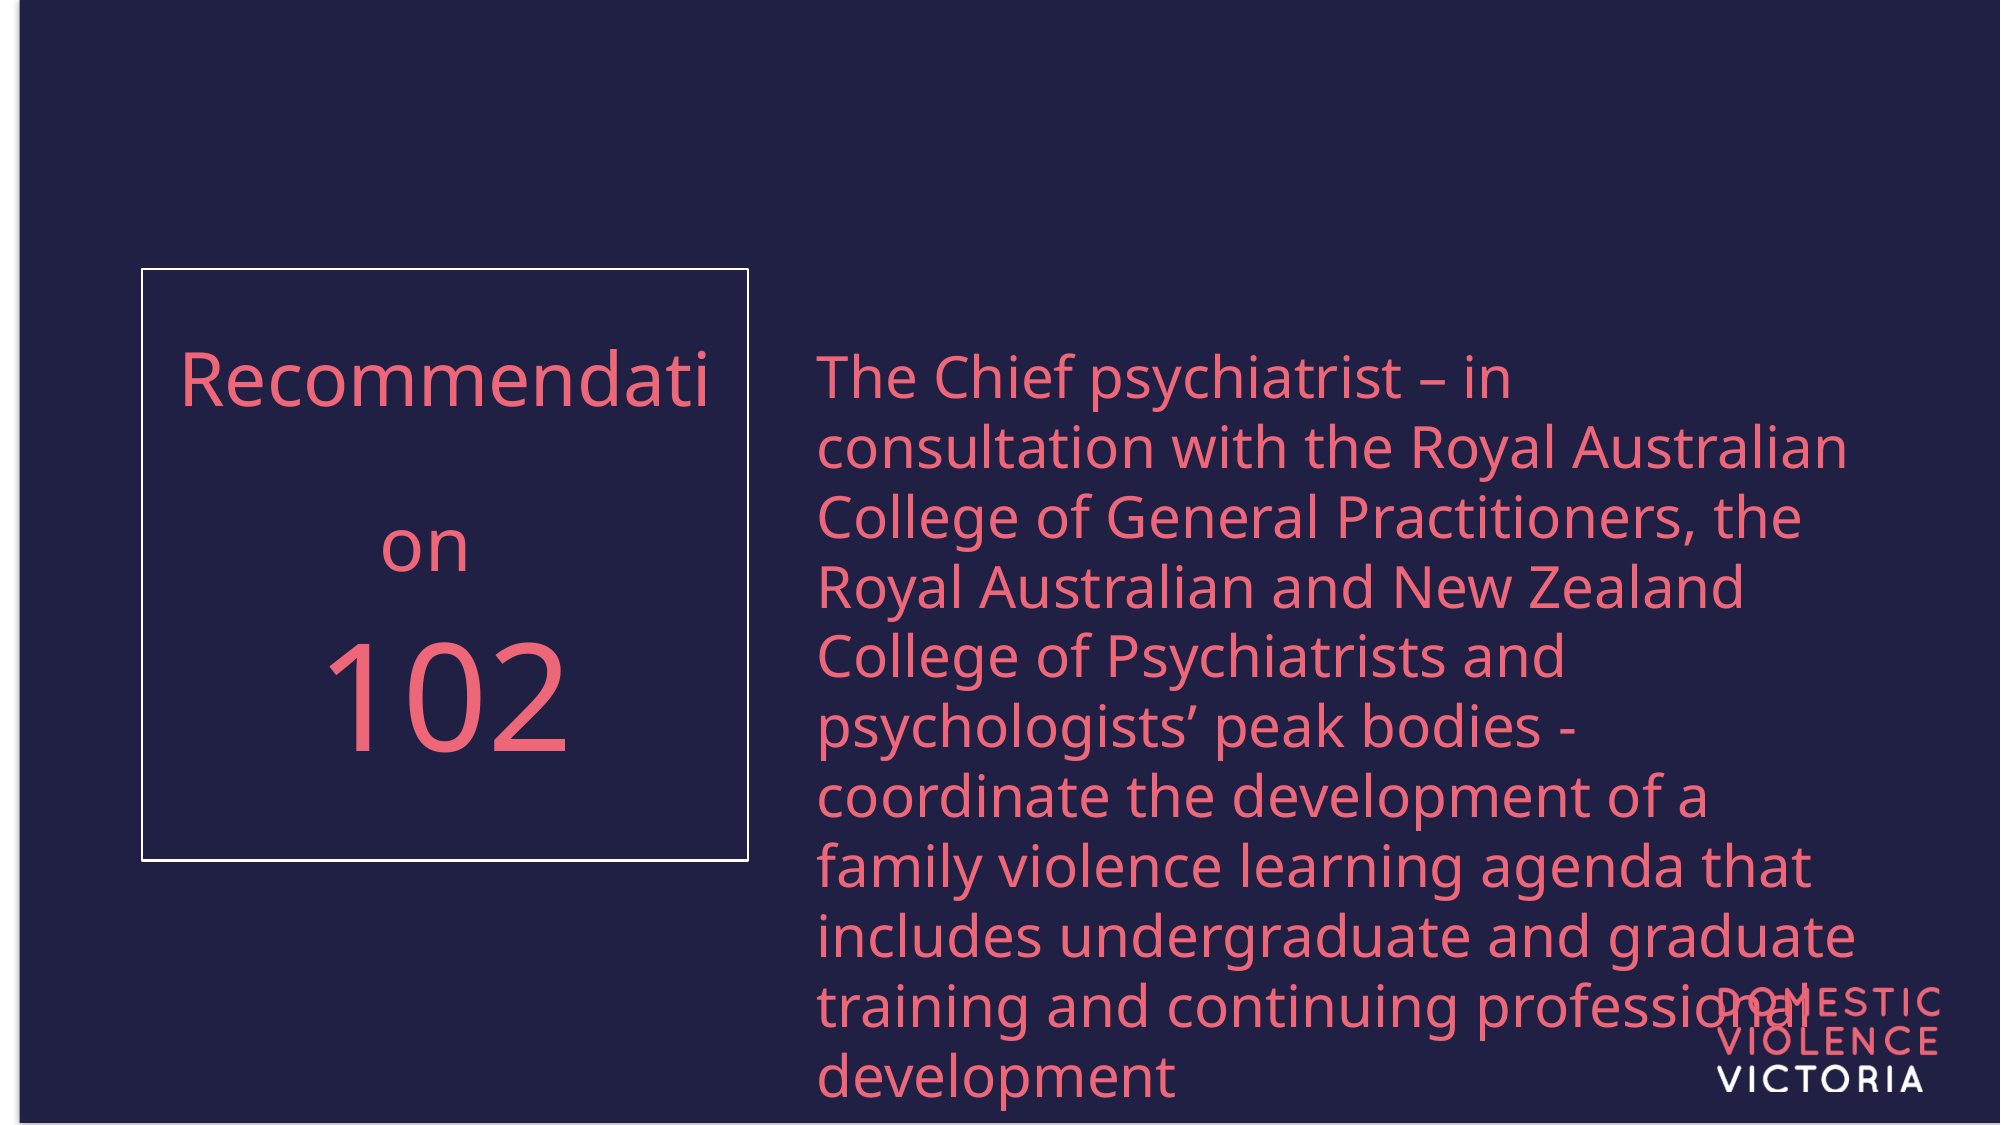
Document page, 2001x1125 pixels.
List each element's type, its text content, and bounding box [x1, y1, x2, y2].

picture [1717, 987, 1940, 1092]
text_box [19, 0, 2000, 1124]
text_box The Chief psychiatrist – in consultation with the Royal Australian College of General Practitioners, the Royal Australian and New Zealand College of Psychiatrists and psychologists’ peak bodies - coordinate the development of a family violence learning agenda that includes undergraduate and graduate training and continuing professional development [802, 332, 1879, 1117]
text_box Recommendation 102 [142, 268, 748, 861]
